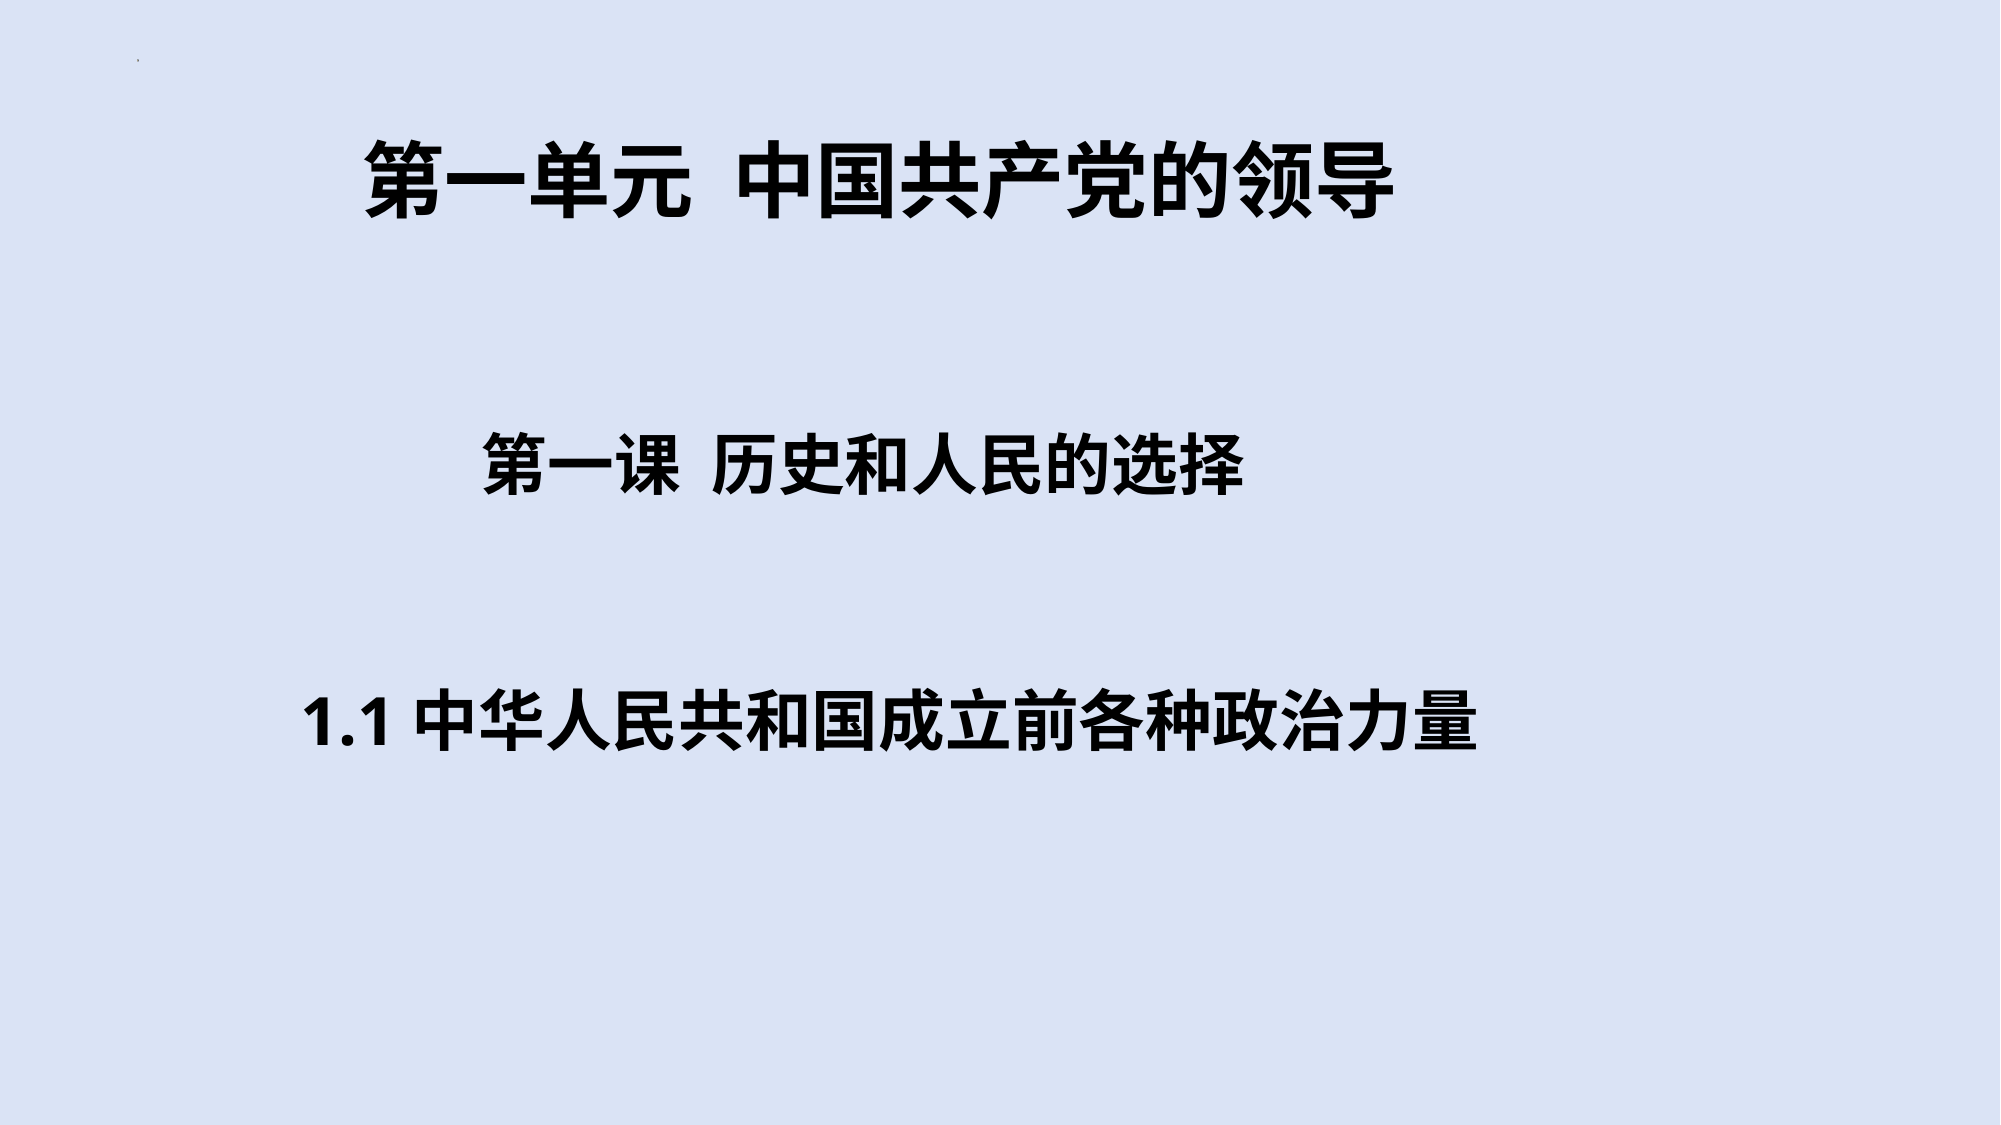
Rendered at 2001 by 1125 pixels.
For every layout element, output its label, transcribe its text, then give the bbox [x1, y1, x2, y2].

text_box 1.1中华人民共和国成立前各种政治力量 [285, 671, 1587, 766]
text_box 第一单元 中国共产党的领导 [346, 120, 1413, 235]
text_box 第一课 历史和人民的选择 [466, 415, 1698, 510]
